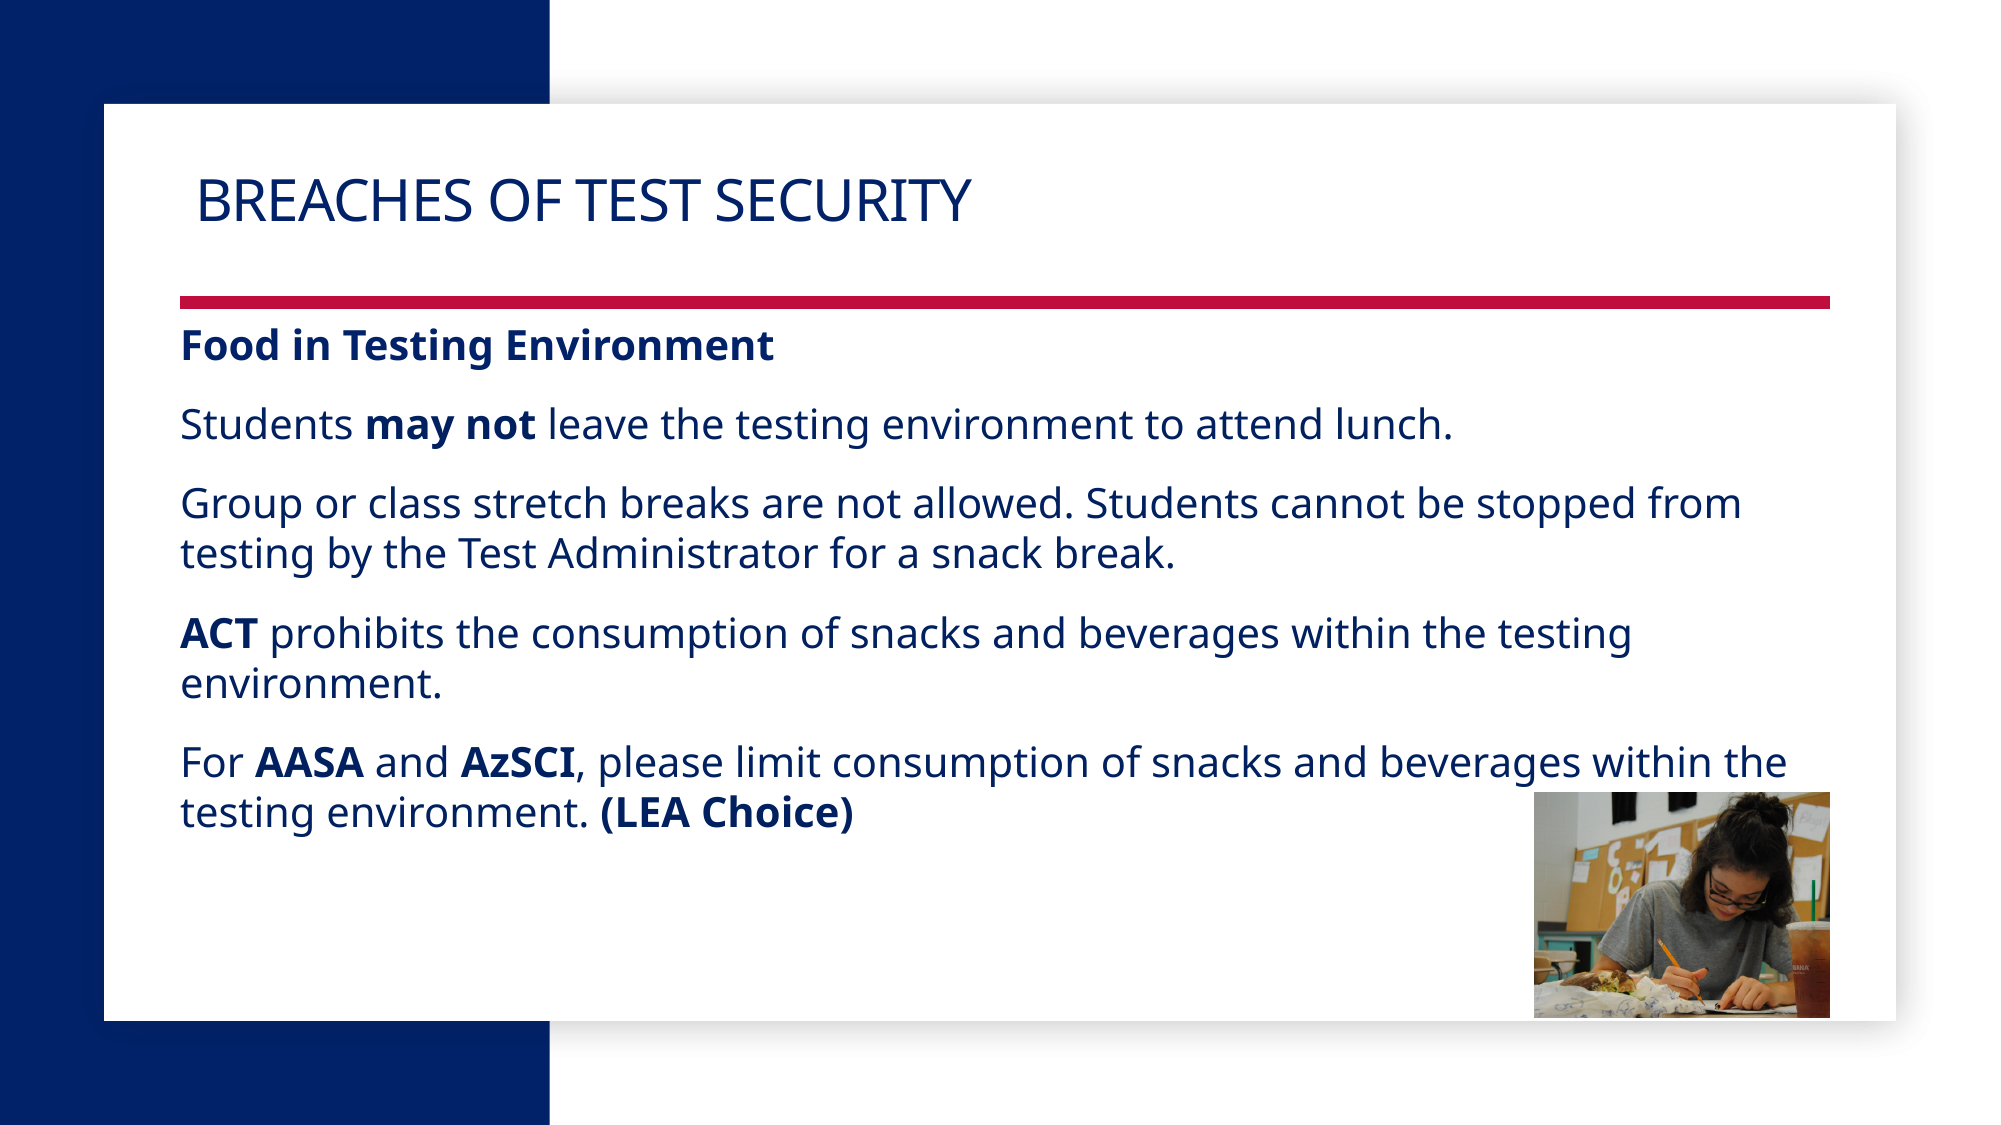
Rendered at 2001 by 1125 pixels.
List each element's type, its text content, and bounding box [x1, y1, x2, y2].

title Breaches of Test Security [180, 154, 1830, 251]
picture [1533, 792, 1831, 1019]
list Food in Testing Environment Students may not leave the testing environment to attend lunch. Group or class stretch breaks are not allowed. Students cannot be stopped from testing by the Test Administrator for a snack break. ACT prohibits the consumption of snacks and beverages within the testing environment. For AASA and AzSCI, please limit consumption of snacks and beverages within the testing environment. (LEA Choice) [180, 311, 1830, 929]
